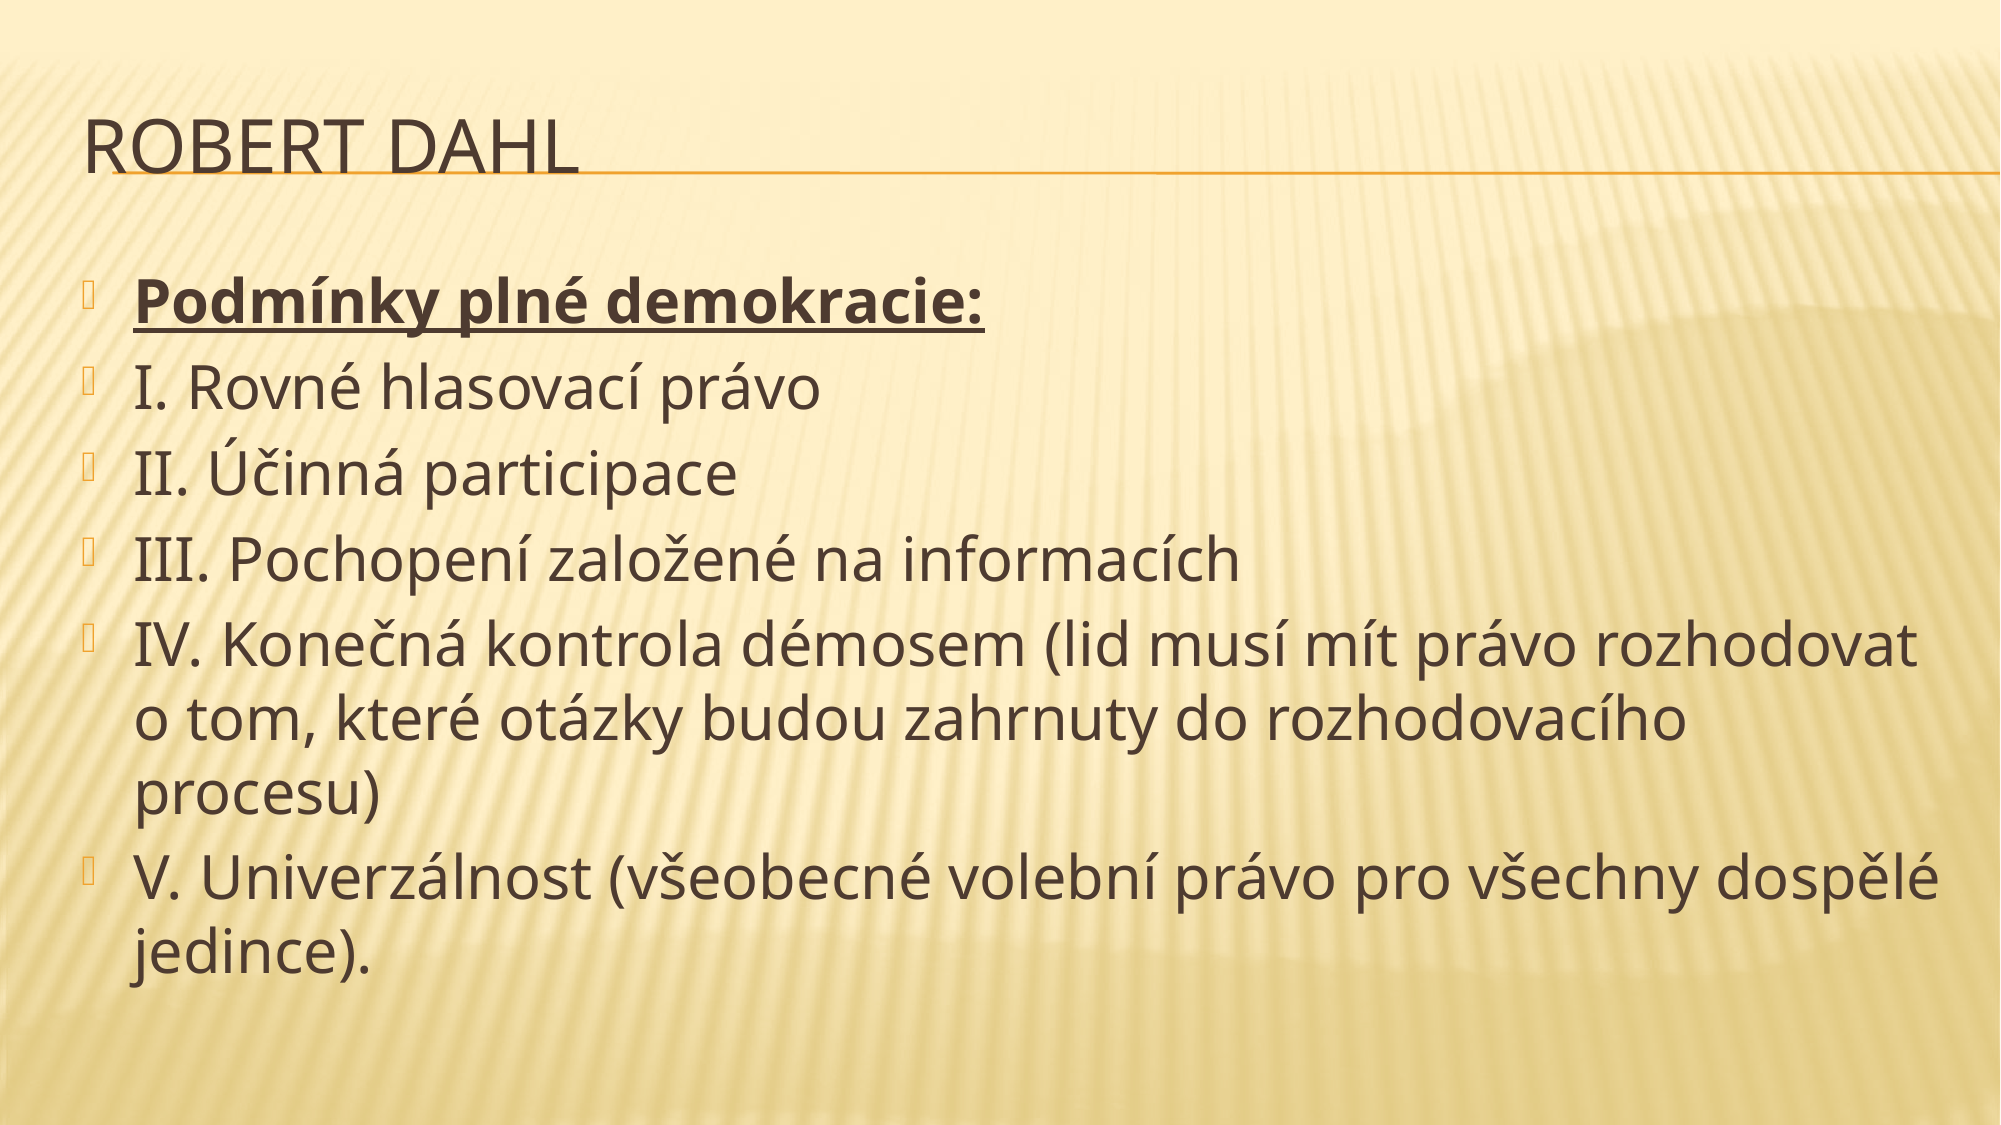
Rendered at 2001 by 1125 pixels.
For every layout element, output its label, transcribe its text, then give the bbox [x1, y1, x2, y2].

title Robert Dahl [66, 75, 1967, 213]
list Podmínky plné demokracie: I. Rovné hlasovací právo II. Účinná participace III. Pochopení založené na informacích IV. Konečná kontrola démosem (lid musí mít právo rozhodovat o tom, které otázky budou zahrnuty do rozhodovacího procesu) V. Univerzálnost (všeobecné volební právo pro všechny dospělé jedince). [66, 254, 1967, 998]
